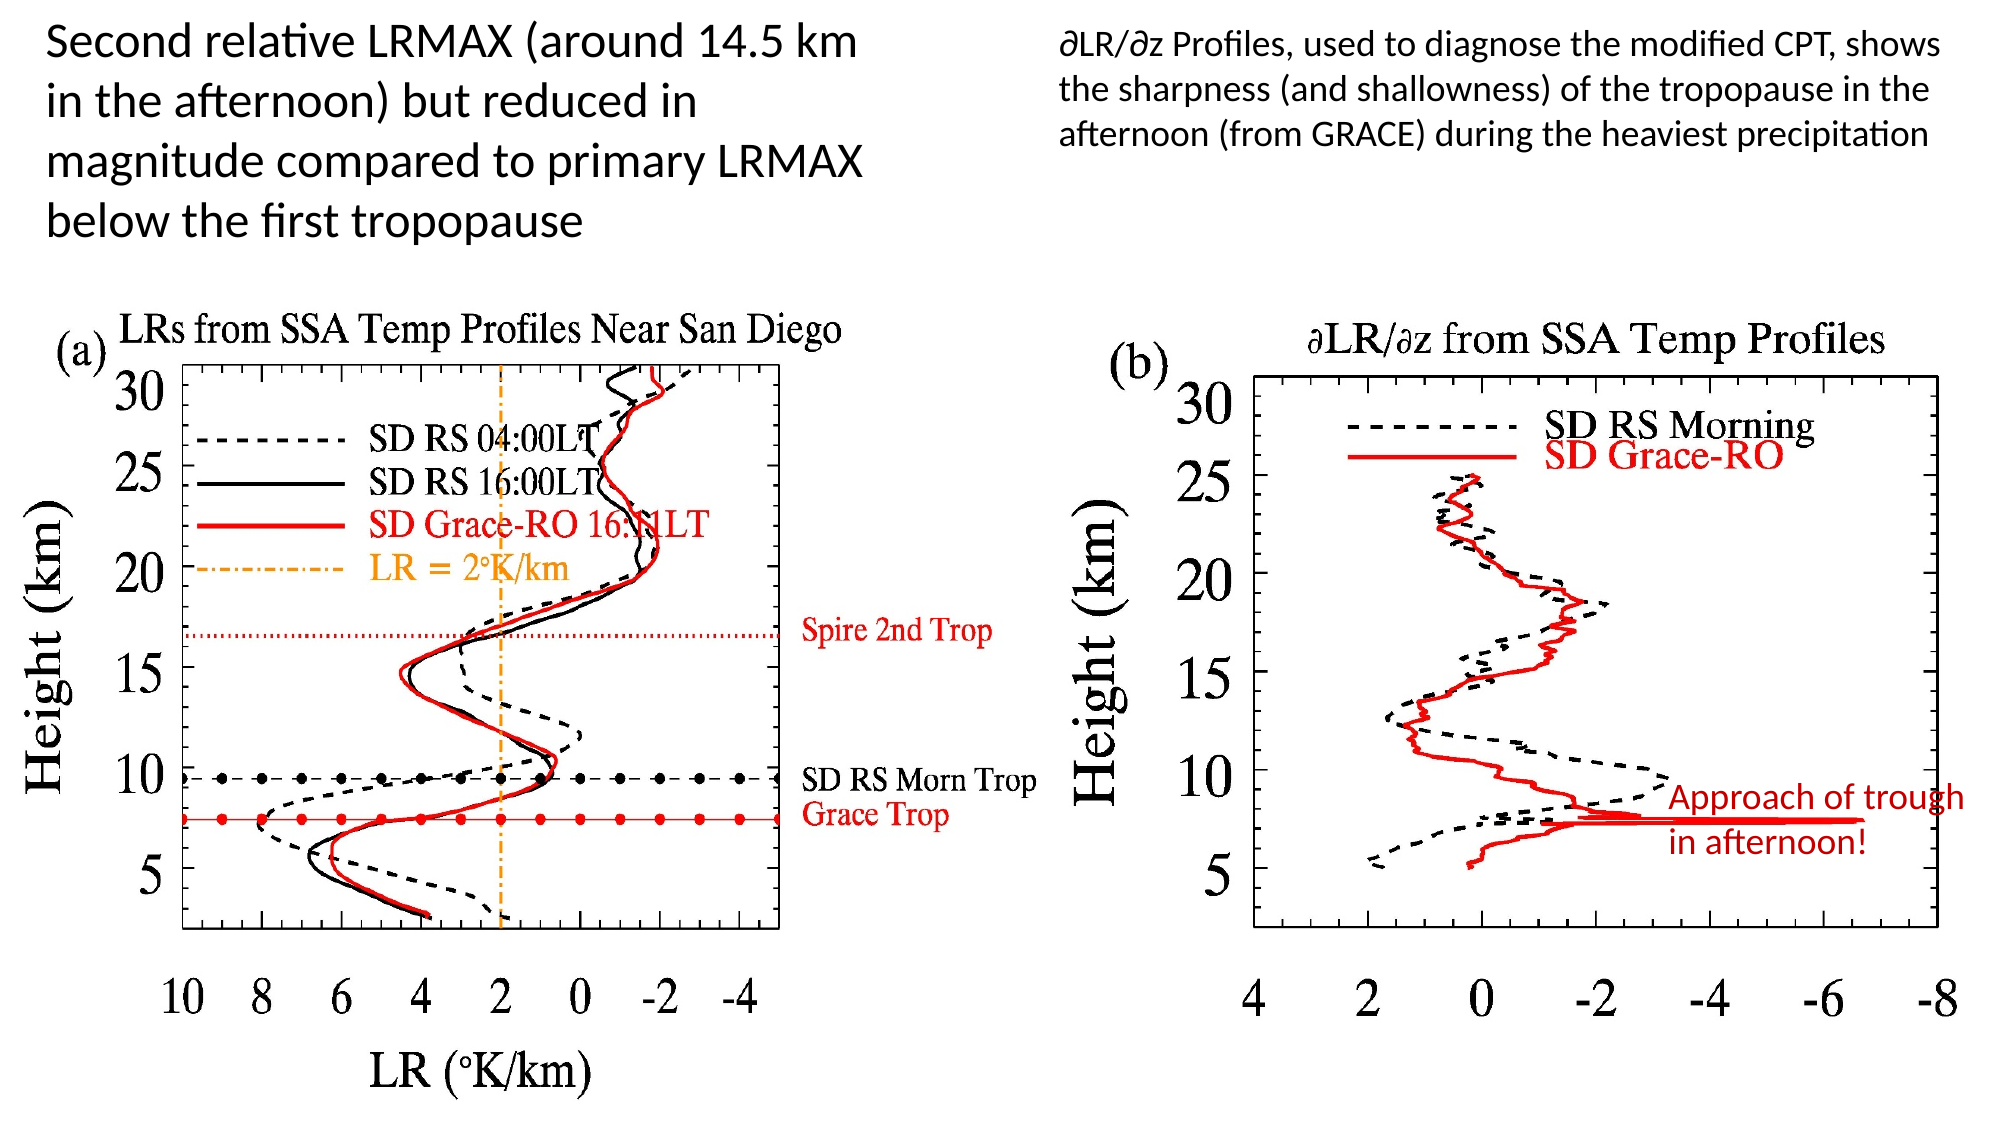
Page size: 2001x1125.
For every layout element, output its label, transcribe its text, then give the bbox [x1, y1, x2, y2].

picture [1065, 293, 1983, 1080]
picture [0, 293, 1044, 1114]
text_box ∂LR/∂z Profiles, used to diagnose the modified CPT, shows the sharpness (and shallowness) of the tropopause in the afternoon (from GRACE) during the heaviest precipitation [1043, 11, 1983, 162]
text_box Second relative LRMAX (around 14.5 km in the afternoon) but reduced in magnitude compared to primary LRMAX below the first tropopause [30, 0, 897, 255]
